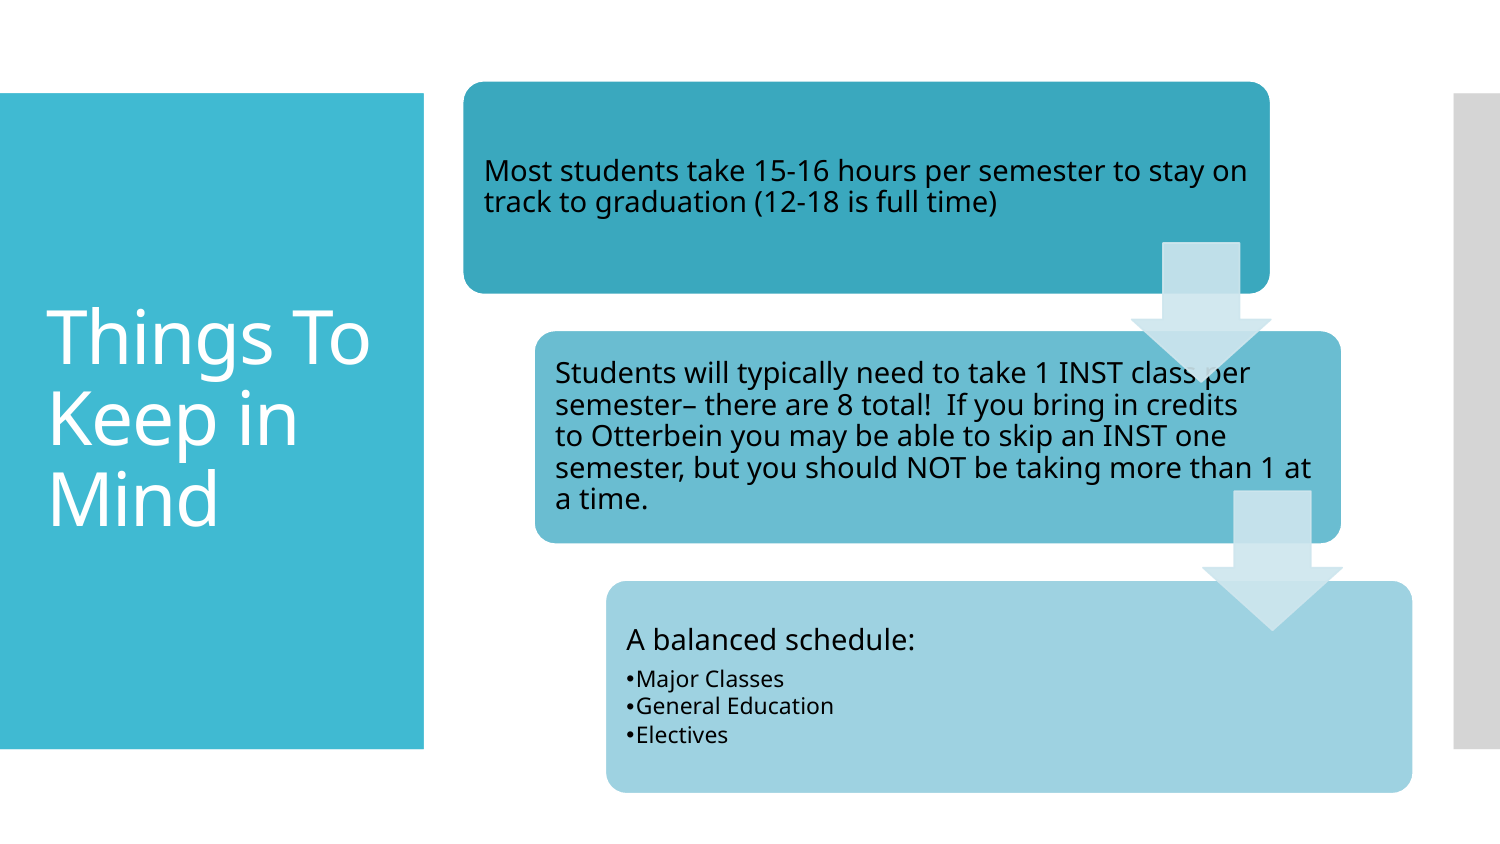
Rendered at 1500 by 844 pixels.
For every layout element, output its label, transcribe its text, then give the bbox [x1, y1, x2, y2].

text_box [462, 80, 1414, 795]
text_box [0, 92, 424, 750]
text_box [1453, 92, 1500, 750]
title Things To Keep in Mind [31, 138, 394, 705]
